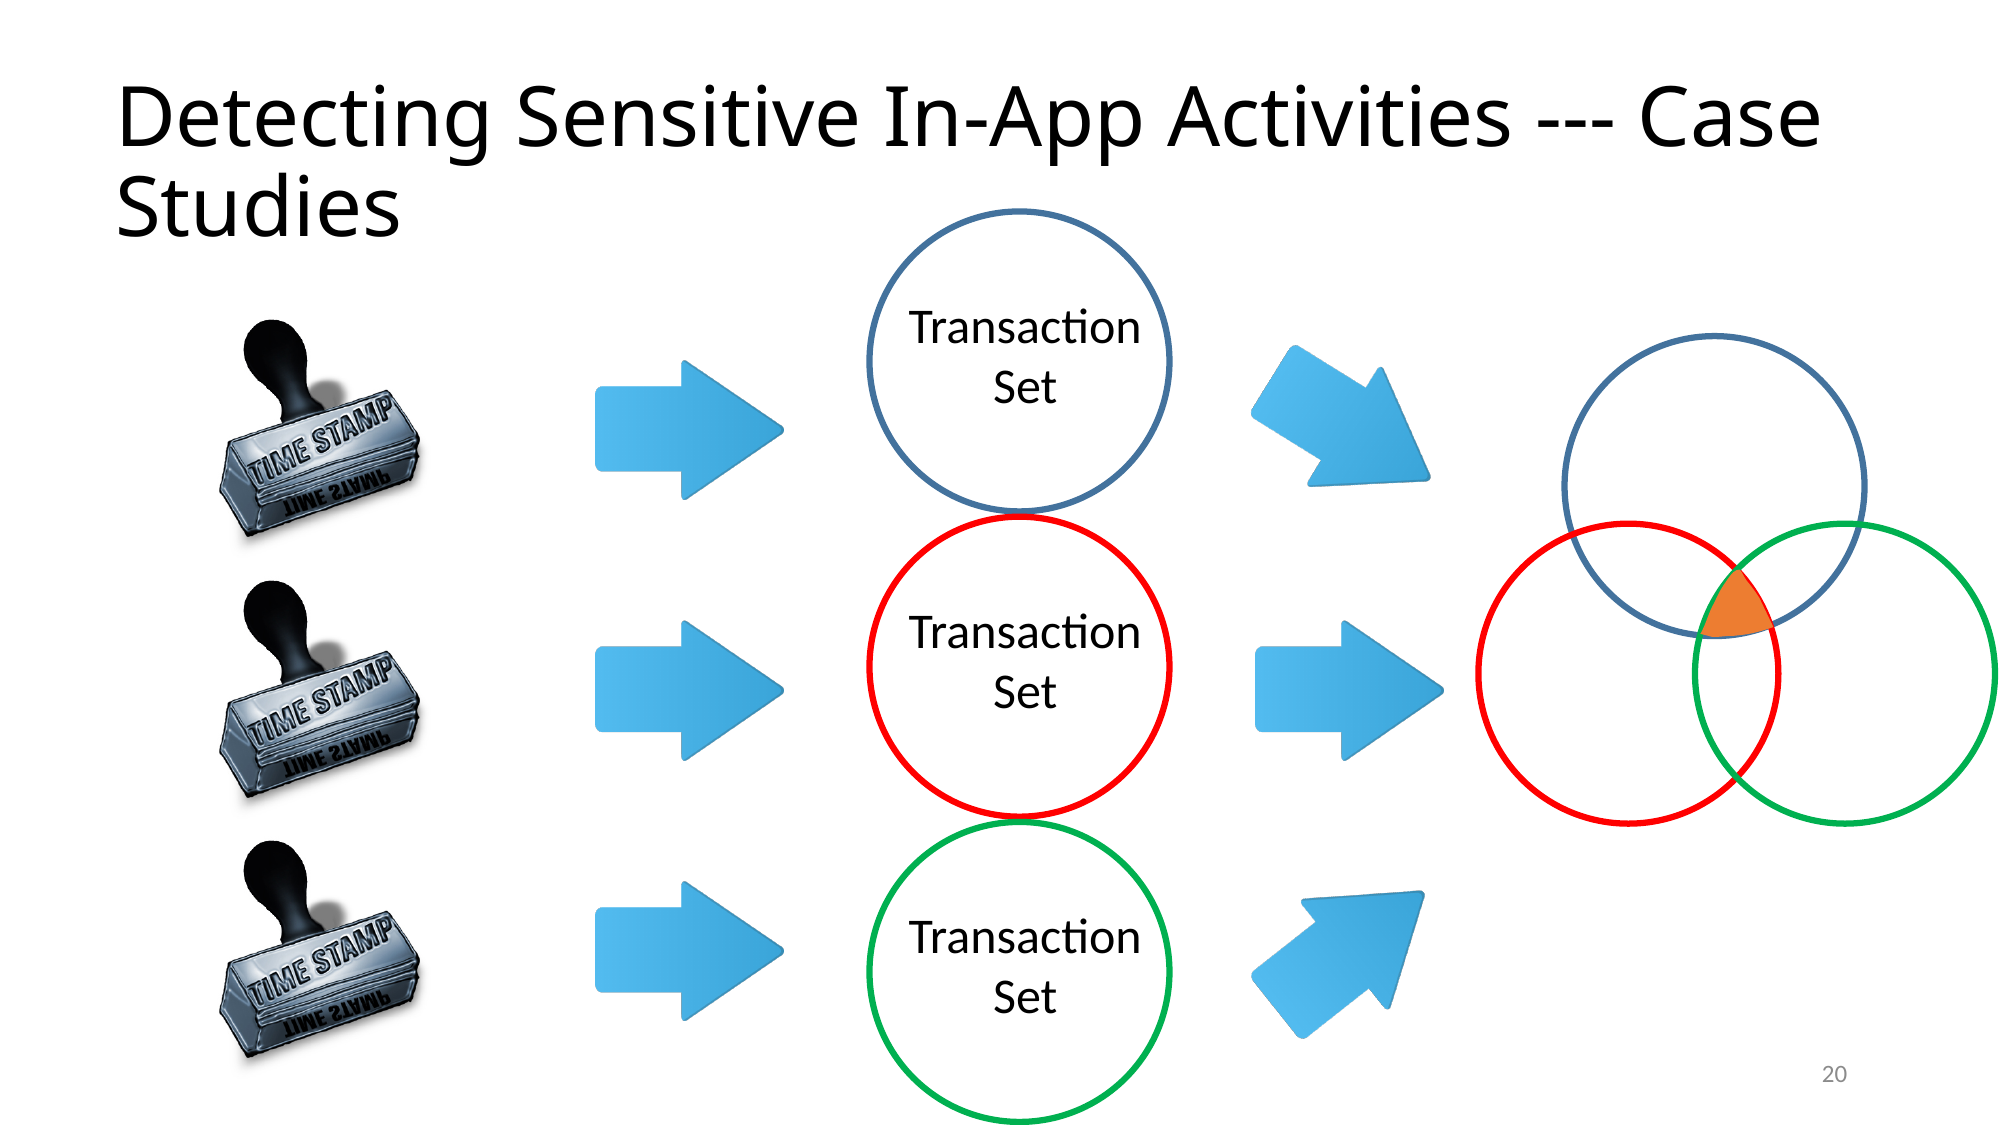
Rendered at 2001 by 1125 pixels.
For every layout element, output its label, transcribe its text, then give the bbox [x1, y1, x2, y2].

text_box [1698, 568, 1775, 639]
picture [201, 299, 436, 1082]
text_box [1693, 522, 1997, 825]
picture [1255, 596, 1444, 785]
picture [1221, 301, 1479, 558]
text_box [868, 820, 1159, 1123]
text_box [1563, 335, 1866, 567]
picture [595, 857, 784, 1045]
text_box [1477, 522, 1737, 825]
text_box Transaction Set [893, 591, 1168, 726]
text_box [868, 515, 1159, 818]
slide_number 20 [1412, 1042, 1863, 1103]
picture [595, 336, 784, 524]
title Detecting Sensitive In-App Activities --- Case Studies [100, 55, 2000, 274]
text_box Transaction Set [893, 896, 1168, 1032]
text_box Transaction Set [893, 285, 1168, 421]
picture [1218, 820, 1481, 1082]
text_box [868, 210, 1159, 513]
picture [595, 596, 784, 785]
